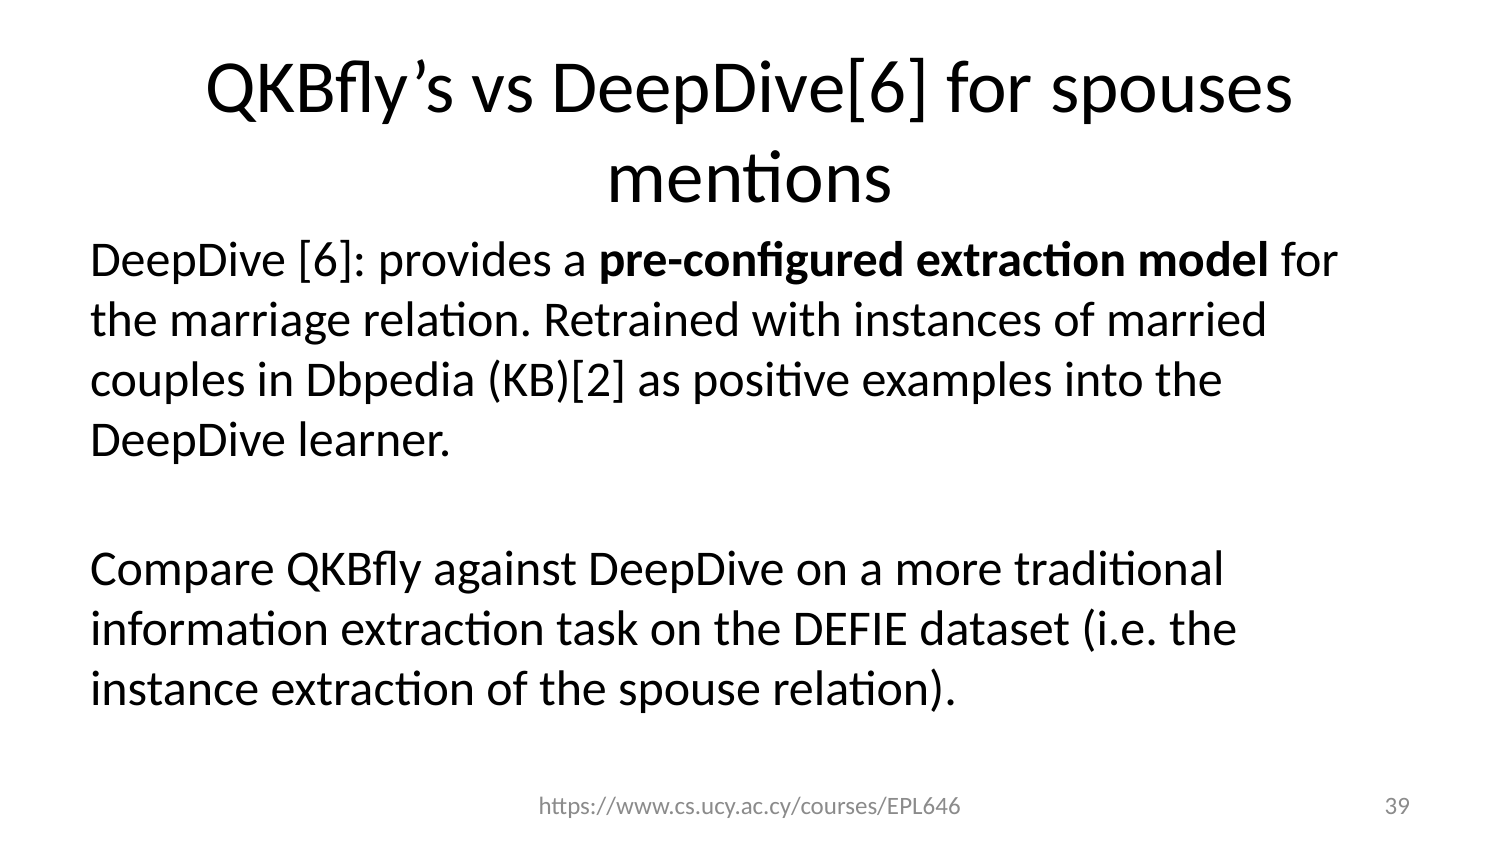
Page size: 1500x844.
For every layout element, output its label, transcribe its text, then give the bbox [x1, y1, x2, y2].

list DeepDive [6]: provides a pre-conﬁgured extraction model for the marriage relation. Retrained with instances of married couples in Dbpedia (KB)[2] as positive examples into the DeepDive learner. Compare QKBfly against DeepDive on a more traditional information extraction task on the DEFIE dataset (i.e. the instance extraction of the spouse relation). [75, 219, 1425, 777]
title QKBﬂy’s vs DeepDive[6] for spouses mentions [75, 33, 1425, 219]
footer https://www.cs.ucy.ac.cy/courses/EPL646 [512, 782, 988, 827]
slide_number 39 [1074, 782, 1425, 827]
